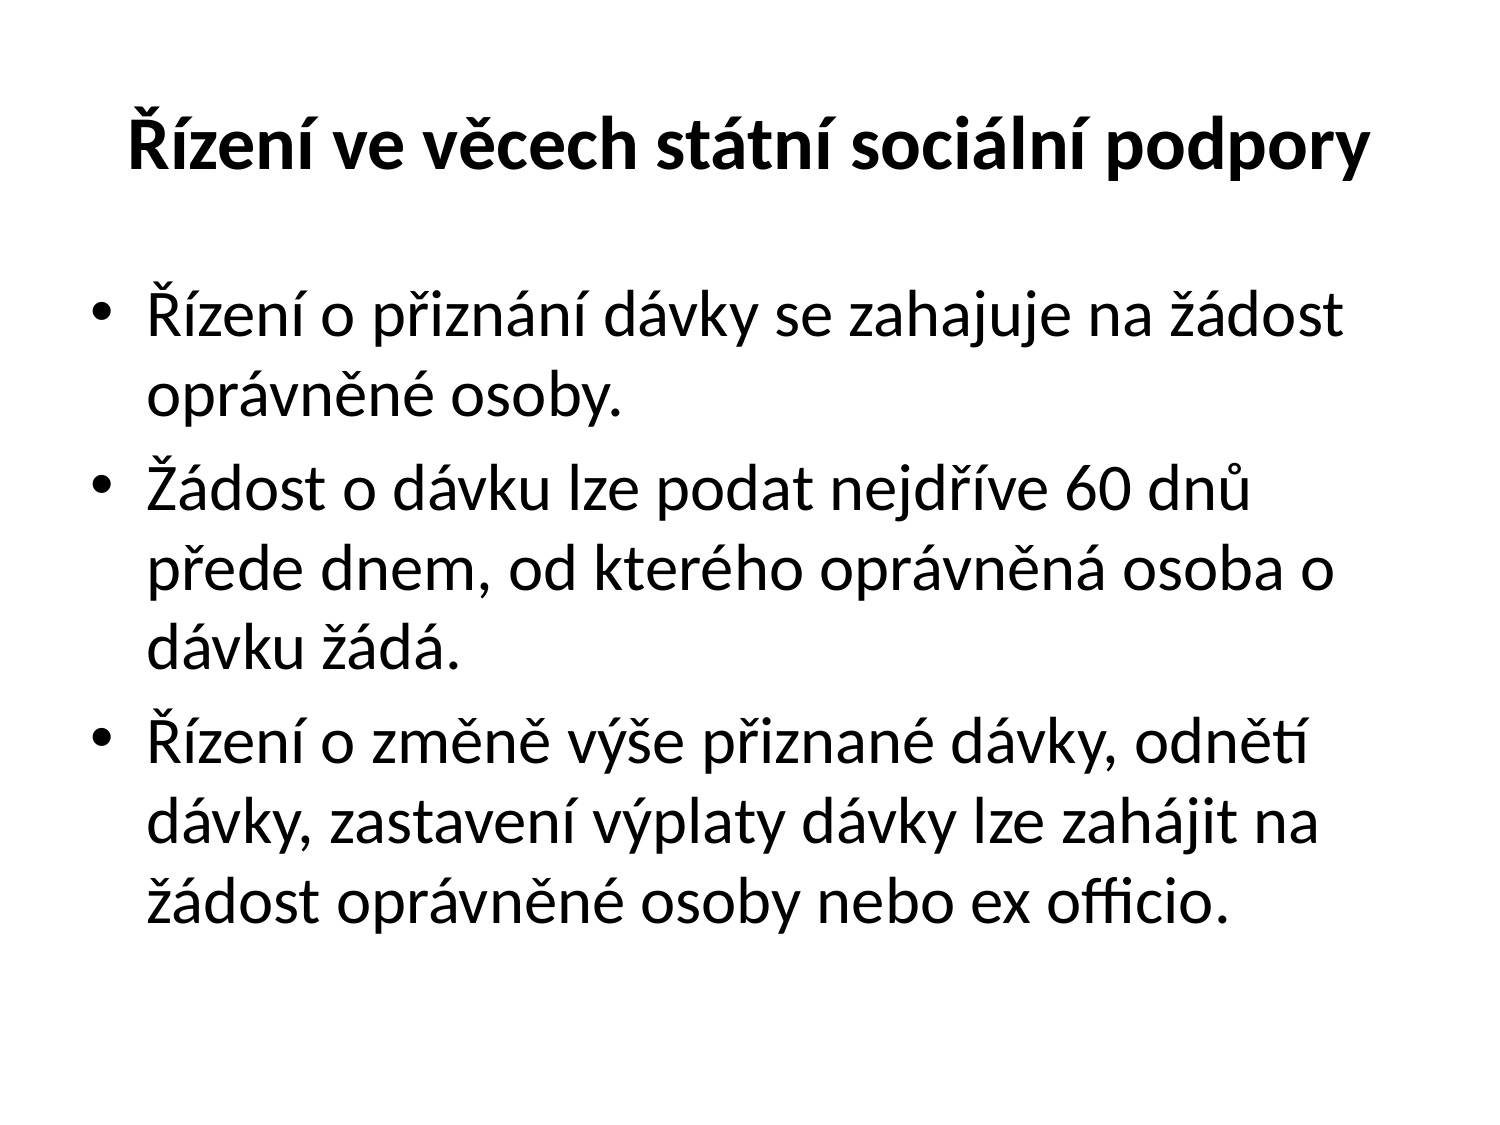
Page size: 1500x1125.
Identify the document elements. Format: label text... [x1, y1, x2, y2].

title Řízení ve věcech státní sociální podpory [75, 45, 1425, 233]
list Řízení o přiznání dávky se zahajuje na žádost oprávněné osoby. Žádost o dávku lze podat nejdříve 60 dnů přede dnem, od kterého oprávněná osoba o dávku žádá. Řízení o změně výše přiznané dávky, odnětí dávky, zastavení výplaty dávky lze zahájit na žádost oprávněné osoby nebo ex officio. [75, 262, 1425, 1005]
